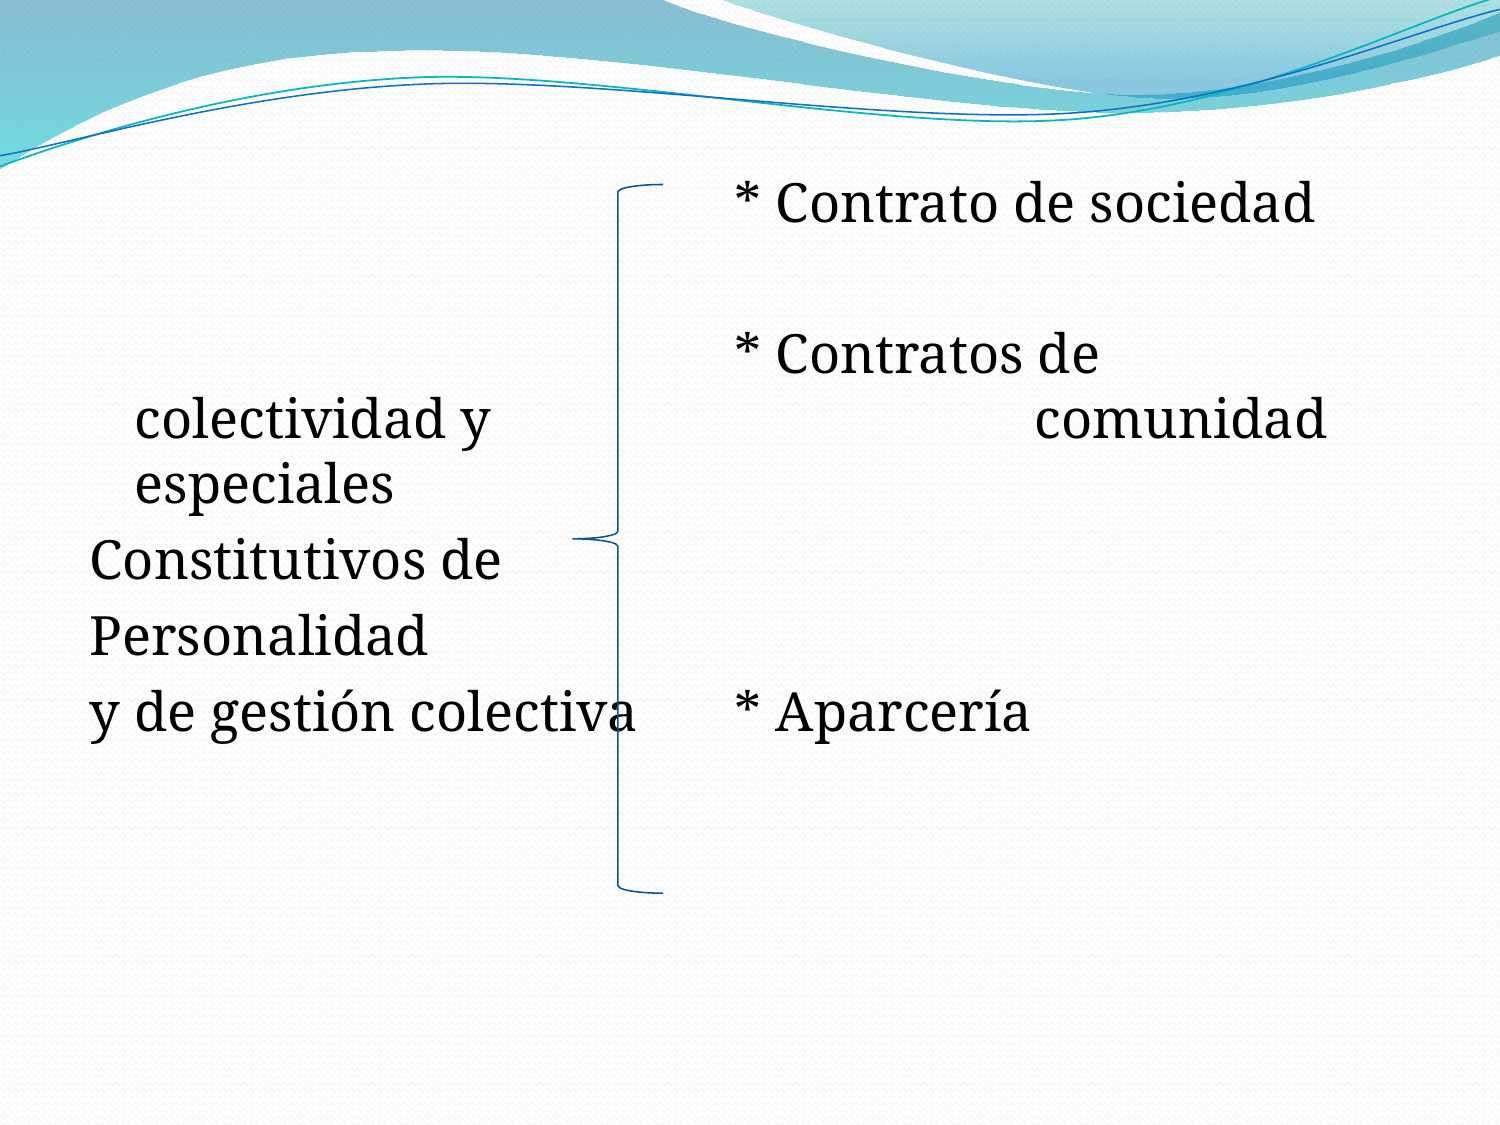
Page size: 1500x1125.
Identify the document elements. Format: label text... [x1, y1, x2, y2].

list * Contrato de sociedad * Contratos de colectividad y comunidad especiales Constitutivos de Personalidad y de gestión colectiva * Aparcería [75, 160, 1425, 1038]
text_box [572, 183, 664, 894]
